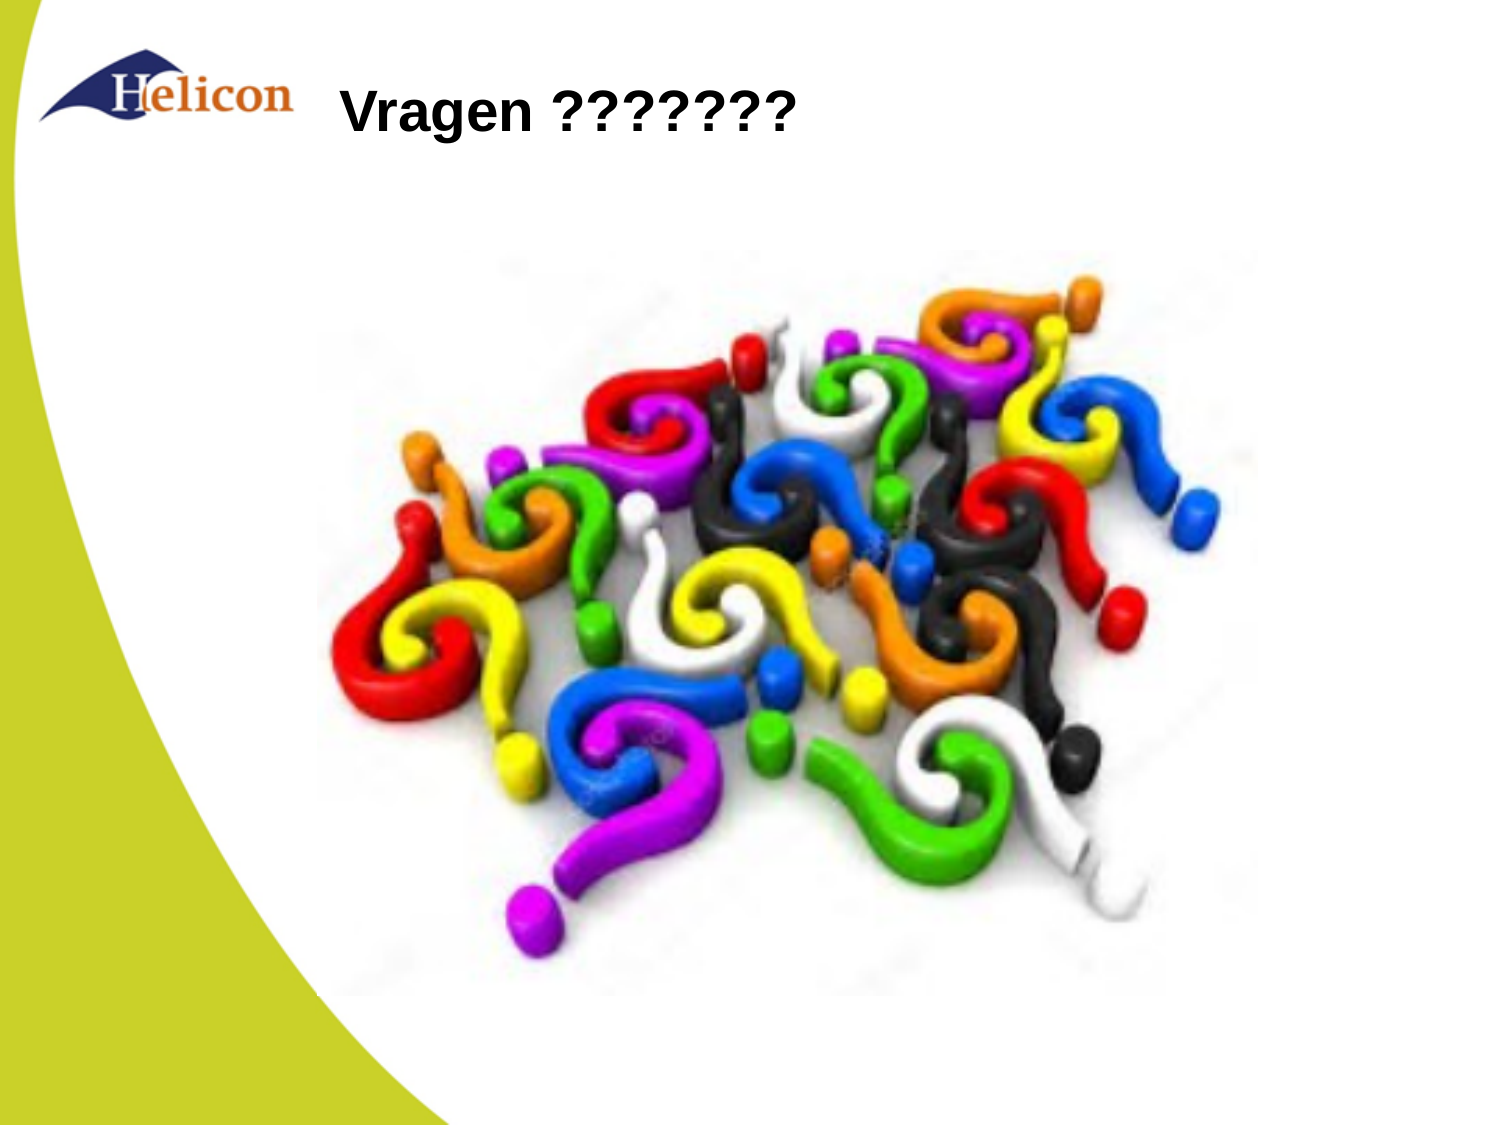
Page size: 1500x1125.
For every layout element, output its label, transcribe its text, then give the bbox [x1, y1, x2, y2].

title Vragen ??????? [324, 54, 1415, 161]
picture [0, 0, 1500, 1125]
